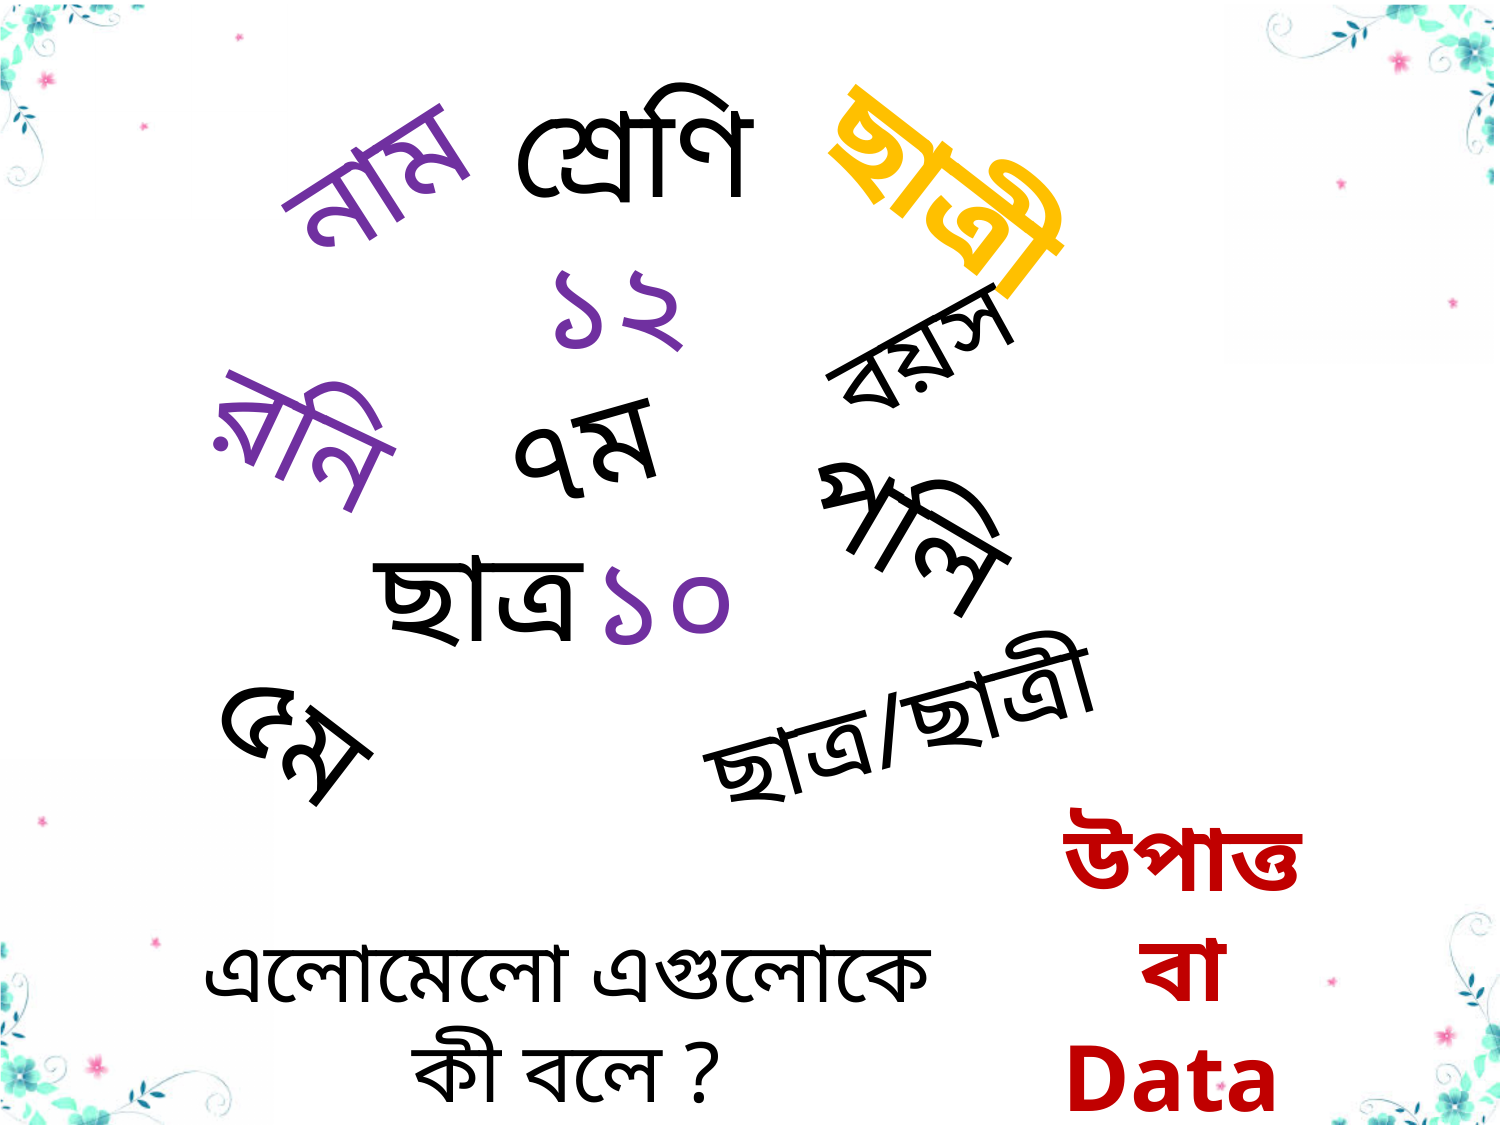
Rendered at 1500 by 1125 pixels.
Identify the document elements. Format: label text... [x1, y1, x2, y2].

text_box ১২ [525, 217, 704, 383]
text_box শ্রেণি [497, 64, 768, 230]
text_box ছাত্রী [777, 32, 1110, 342]
picture [1338, 873, 1500, 1125]
text_box এলোমেলো এগুলোকে কী বলে ? [134, 911, 998, 1125]
text_box রনি [169, 314, 434, 553]
text_box ছাত্র [359, 508, 575, 674]
text_box ৭ম [471, 341, 692, 551]
text_box পলি [758, 395, 1053, 643]
text_box উপাত্ত বা Data [1029, 792, 1338, 1125]
text_box ছাত্র/ছাত্রী [677, 600, 1126, 846]
text_box ১০ [575, 512, 753, 678]
text_box বয়স [791, 272, 1050, 433]
text_box নাম [240, 50, 497, 306]
picture [1, 5, 288, 219]
text_box ৫ম [174, 608, 419, 850]
picture [1225, 5, 1493, 364]
picture [1, 760, 274, 1124]
